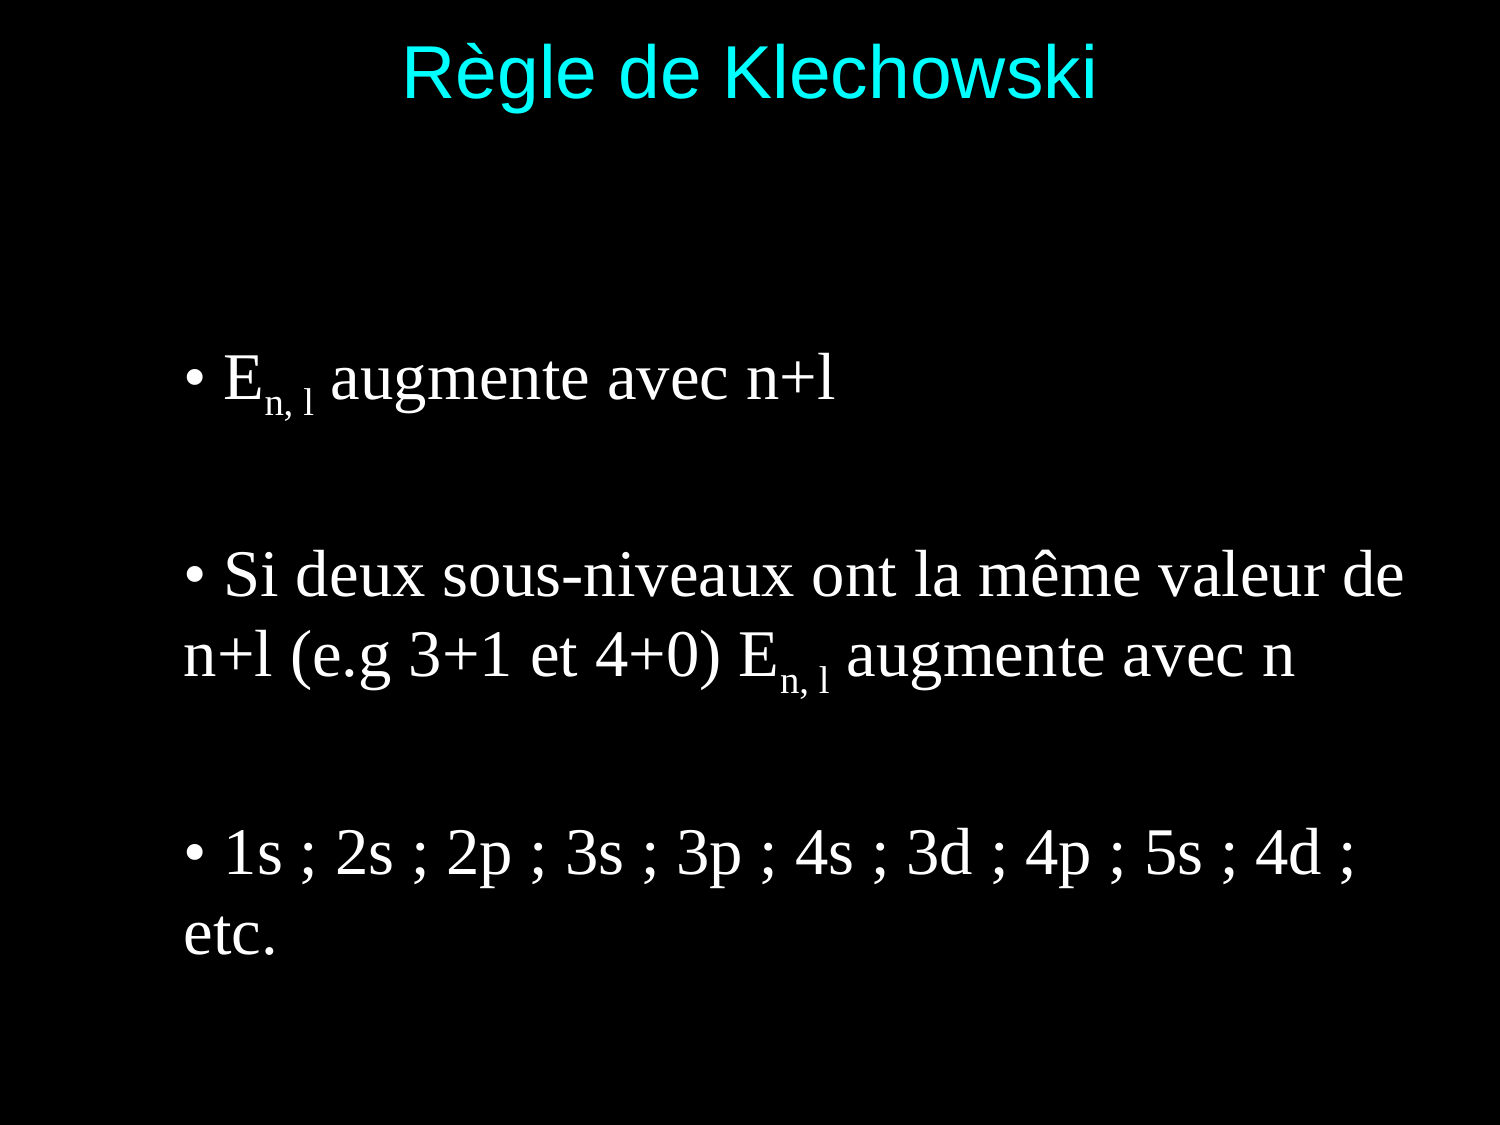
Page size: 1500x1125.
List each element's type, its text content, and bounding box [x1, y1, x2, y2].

list • En, l augmente avec n+l • Si deux sous-niveaux ont la même valeur de n+l (e.g 3+1 et 4+0) En, l augmente avec n • 1s ; 2s ; 2p ; 3s ; 3p ; 4s ; 3d ; 4p ; 5s ; 4d ; etc. [112, 324, 1438, 1000]
title Règle de Klechowski [112, 0, 1388, 163]
